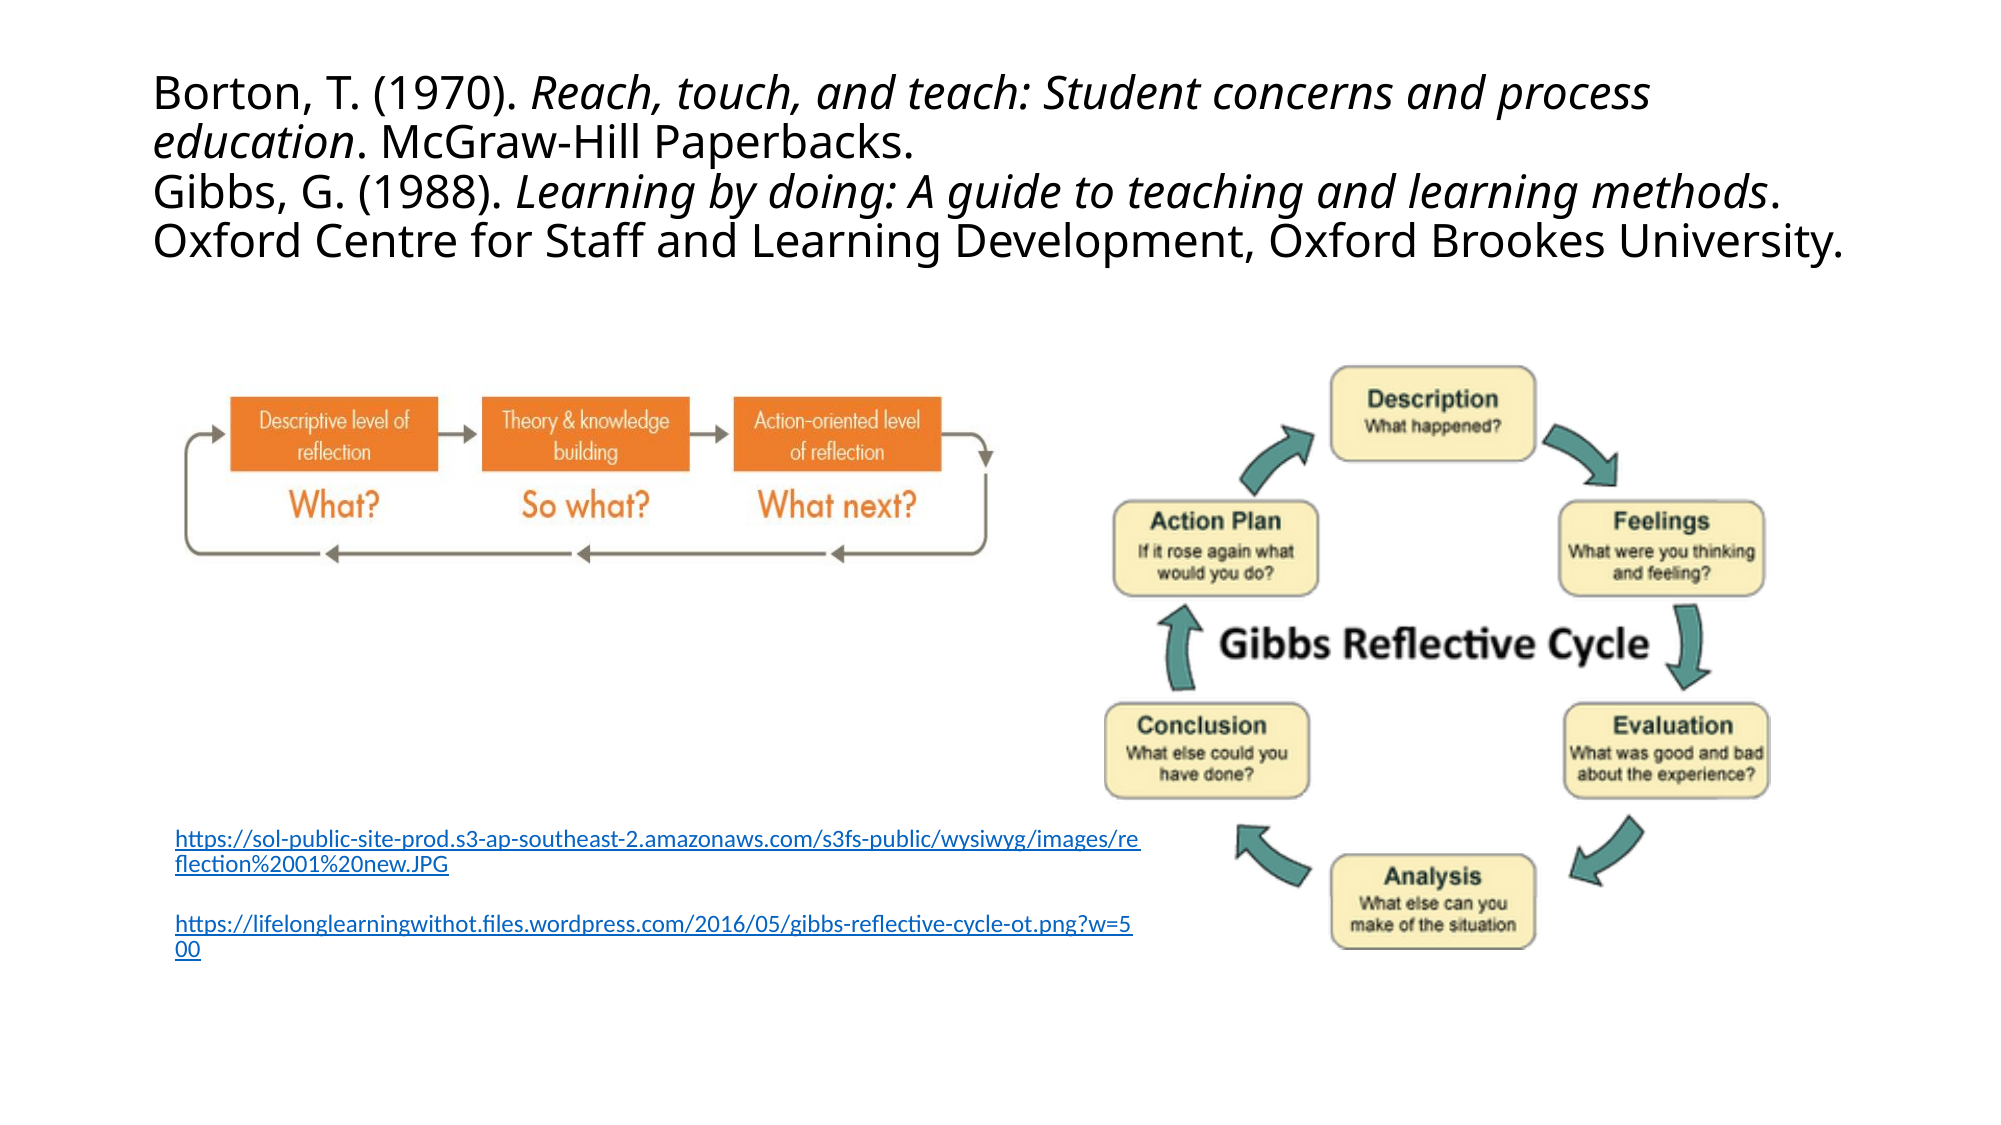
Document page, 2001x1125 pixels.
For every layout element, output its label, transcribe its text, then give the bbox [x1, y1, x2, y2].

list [1104, 362, 1771, 951]
text_box https://sol-public-site-prod.s3-ap-southeast-2.amazonaws.com/s3fs-public/wysiwyg/images/reflection%2001%20new.JPG https://lifelonglearningwithot.files.wordpress.com/2016/05/gibbs-reflective-cycle-ot.png?w=500 [160, 815, 1104, 950]
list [160, 324, 1011, 621]
title Borton, T. (1970). Reach, touch, and teach: Student concerns and process education. McGraw-Hill Paperbacks. Gibbs, G. (1988). Learning by doing: A guide to teaching and learning methods. Oxford Centre for Staff and Learning Development, Oxford Brookes University. [137, 59, 1863, 278]
